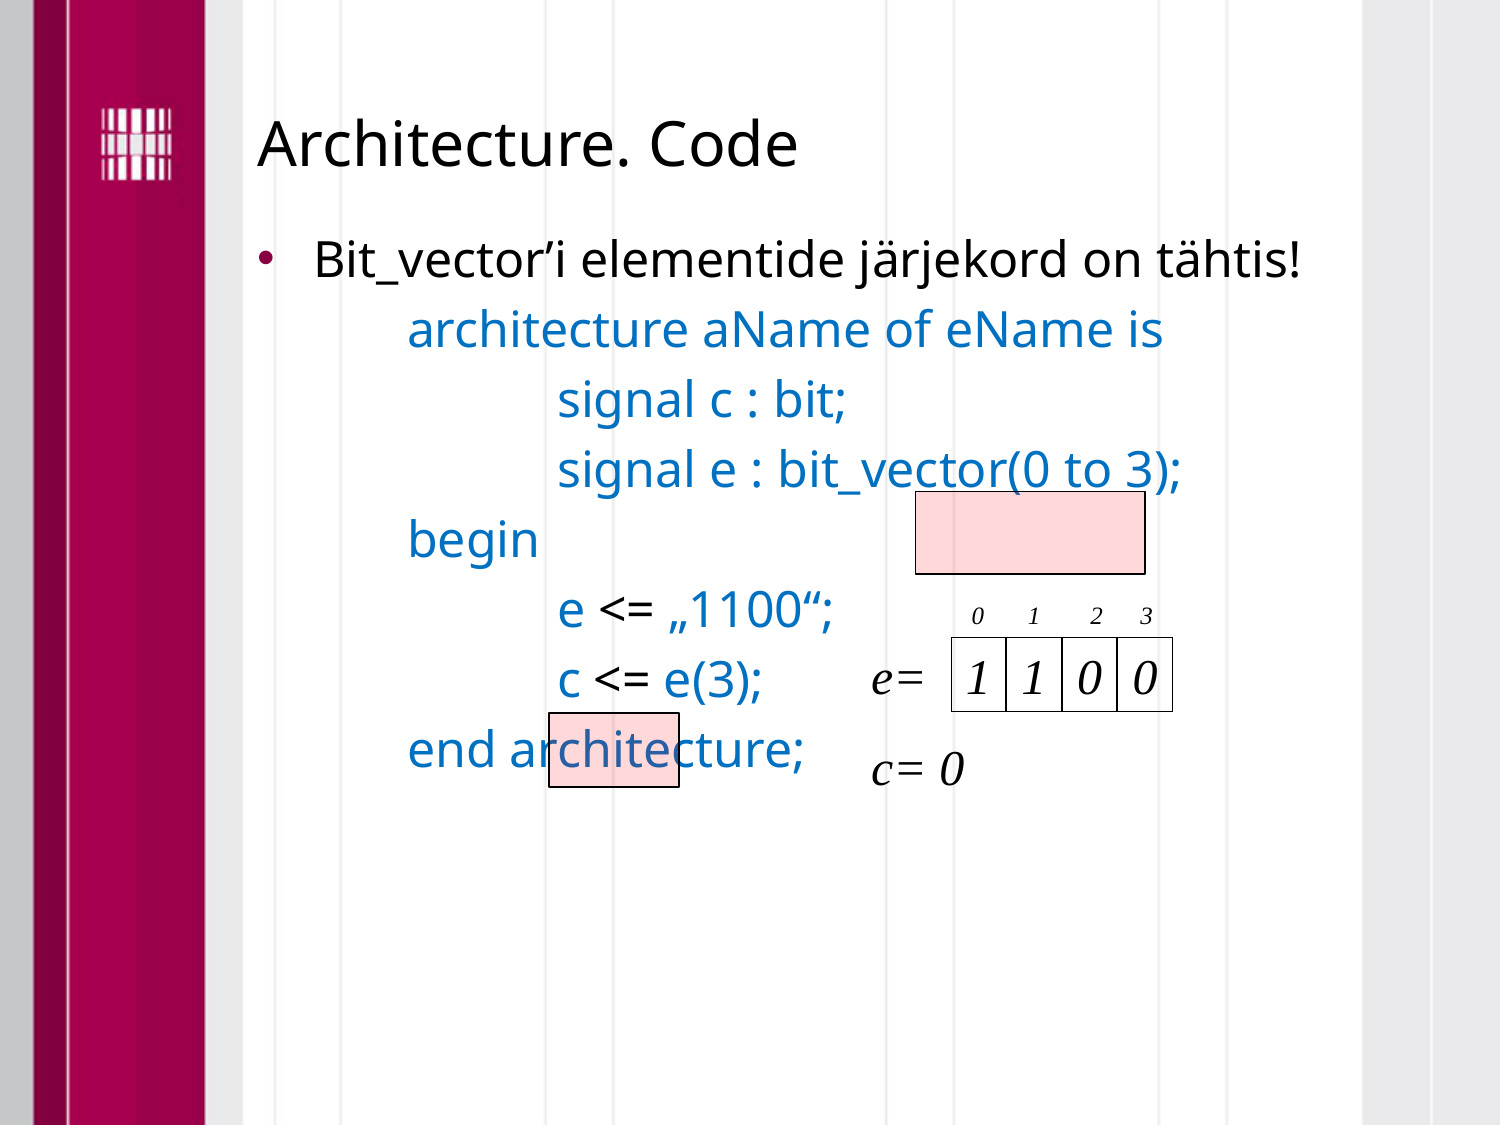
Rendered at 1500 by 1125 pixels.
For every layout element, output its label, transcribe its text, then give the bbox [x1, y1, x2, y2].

list Bit_vector’i elementide järjekord on tähtis! architecture aName of eName is signal c : bit; signal e : bit_vector(0 to 3); begin e <= „1100“; c <= e(3); end architecture; [242, 219, 1364, 1014]
text_box c= 0 [856, 727, 1069, 803]
text_box 0 1 2 3 [950, 591, 1187, 637]
title Architecture. Code [242, 70, 1360, 212]
text_box [915, 491, 1146, 575]
text_box 1 [951, 637, 1006, 712]
text_box e= [856, 637, 951, 712]
text_box [549, 712, 680, 787]
picture [0, 0, 1500, 1125]
text_box 0 [1117, 637, 1173, 712]
text_box 1 [1006, 637, 1062, 712]
text_box 0 [1062, 637, 1117, 712]
